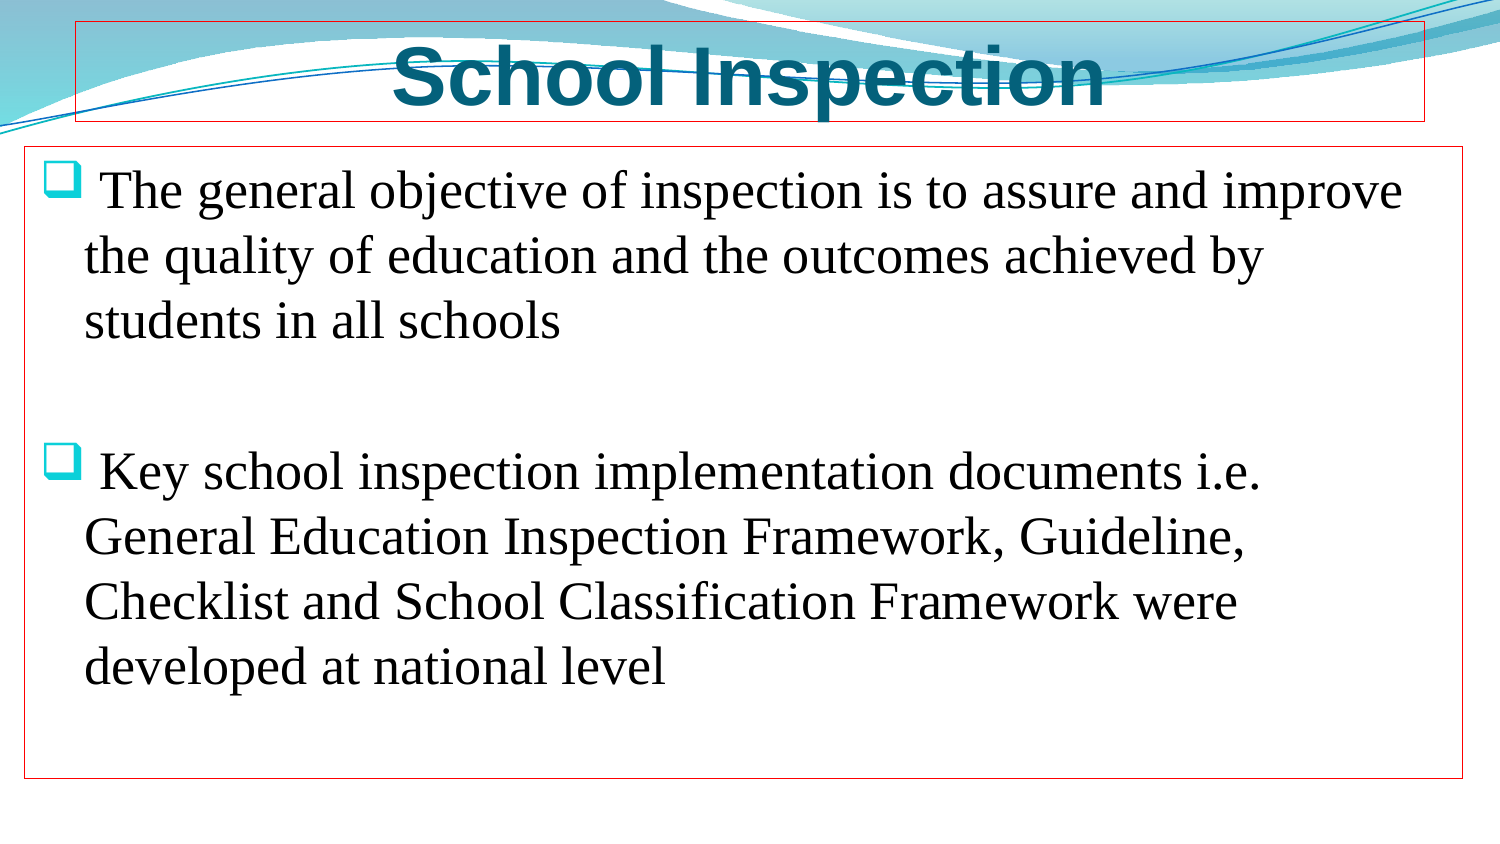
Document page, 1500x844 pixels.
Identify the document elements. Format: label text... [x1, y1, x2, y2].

title School Inspection [75, 21, 1425, 122]
list The general objective of inspection is to assure and improve the quality of education and the outcomes achieved by students in all schools Key school inspection implementation documents i.e. General Education Inspection Framework, Guideline, Checklist and School Classification Framework were developed at national level [24, 146, 1463, 779]
